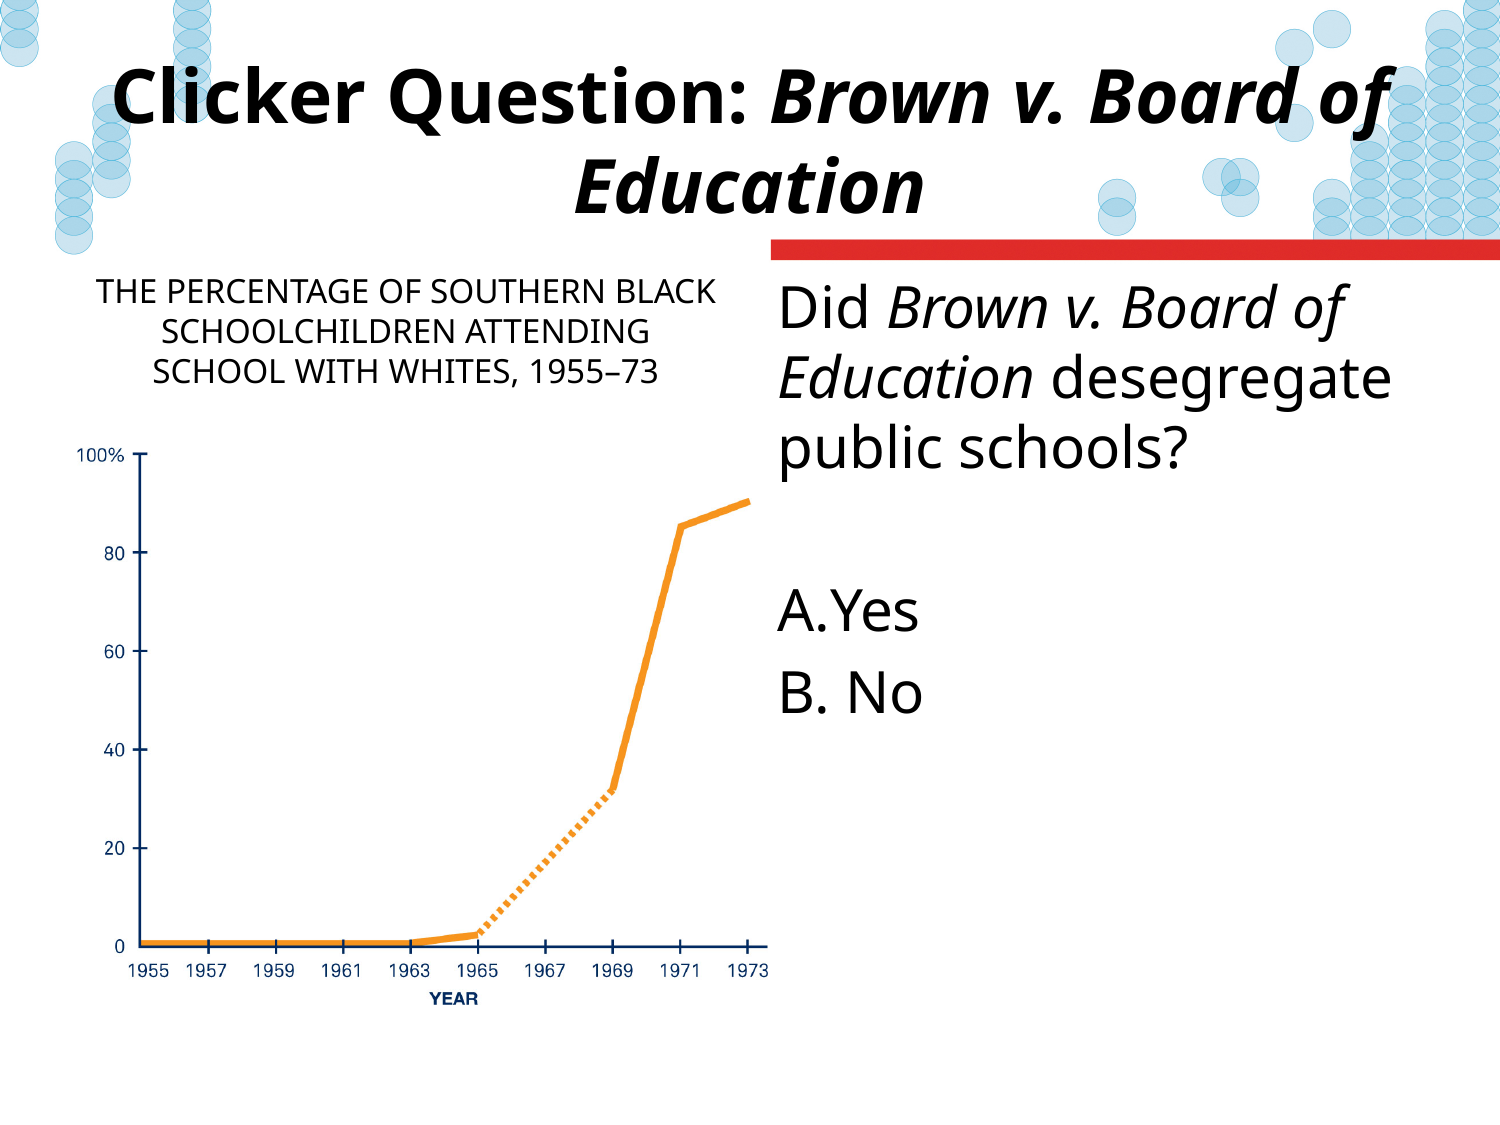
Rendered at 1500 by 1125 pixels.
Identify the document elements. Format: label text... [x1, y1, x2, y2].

list Did Brown v. Board of Education desegregate public schools? Yes No [762, 262, 1425, 1005]
picture [0, 0, 1500, 1125]
title Clicker Question: Brown v. Board of Education [75, 45, 1425, 233]
list THE PERCENTAGE OF SOUTHERN BLACK SCHOOLCHILDREN ATTENDING SCHOOL WITH WHITES, 1955–73 [75, 262, 738, 446]
